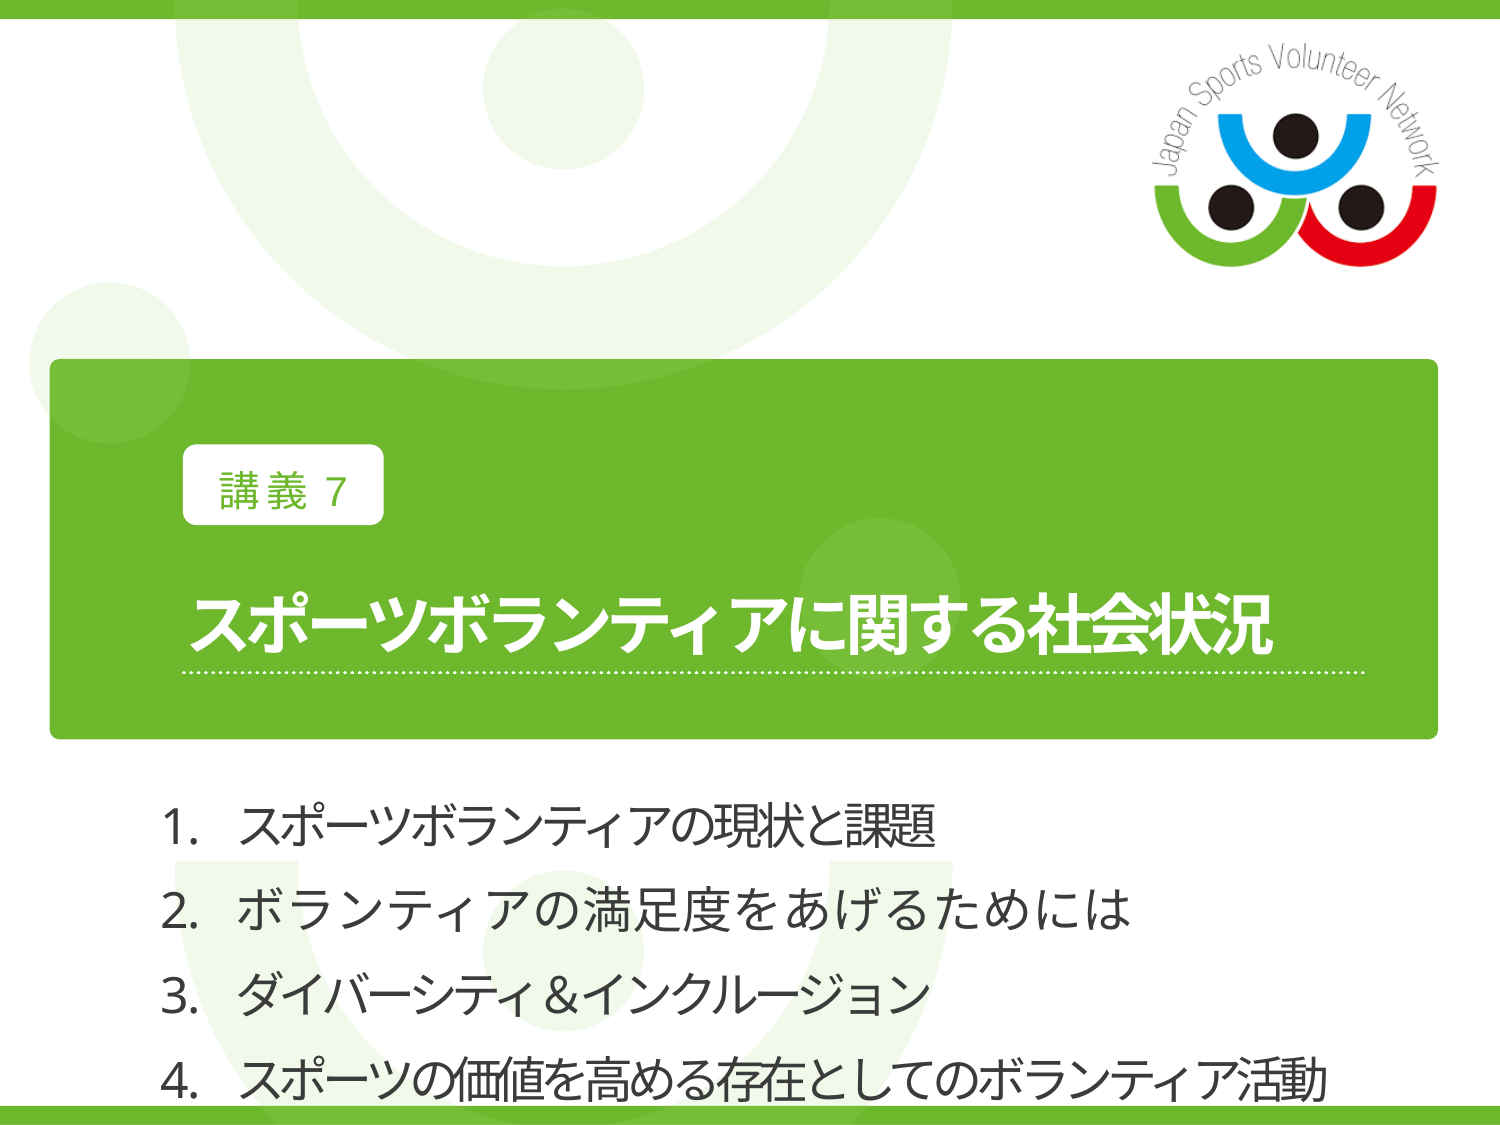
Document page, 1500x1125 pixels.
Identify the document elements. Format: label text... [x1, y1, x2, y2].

text_box スポーツボランティアの現状と課題 ボランティアの満足度をあげるためには ダイバーシティ＆インクルージョン スポーツの価値を高める存在としてのボランティア活動 [160, 775, 1376, 980]
picture [1152, 43, 1439, 267]
text_box 講義7 [182, 444, 384, 526]
text_box スポーツボランティアに関する社会状況 [184, 575, 1500, 654]
